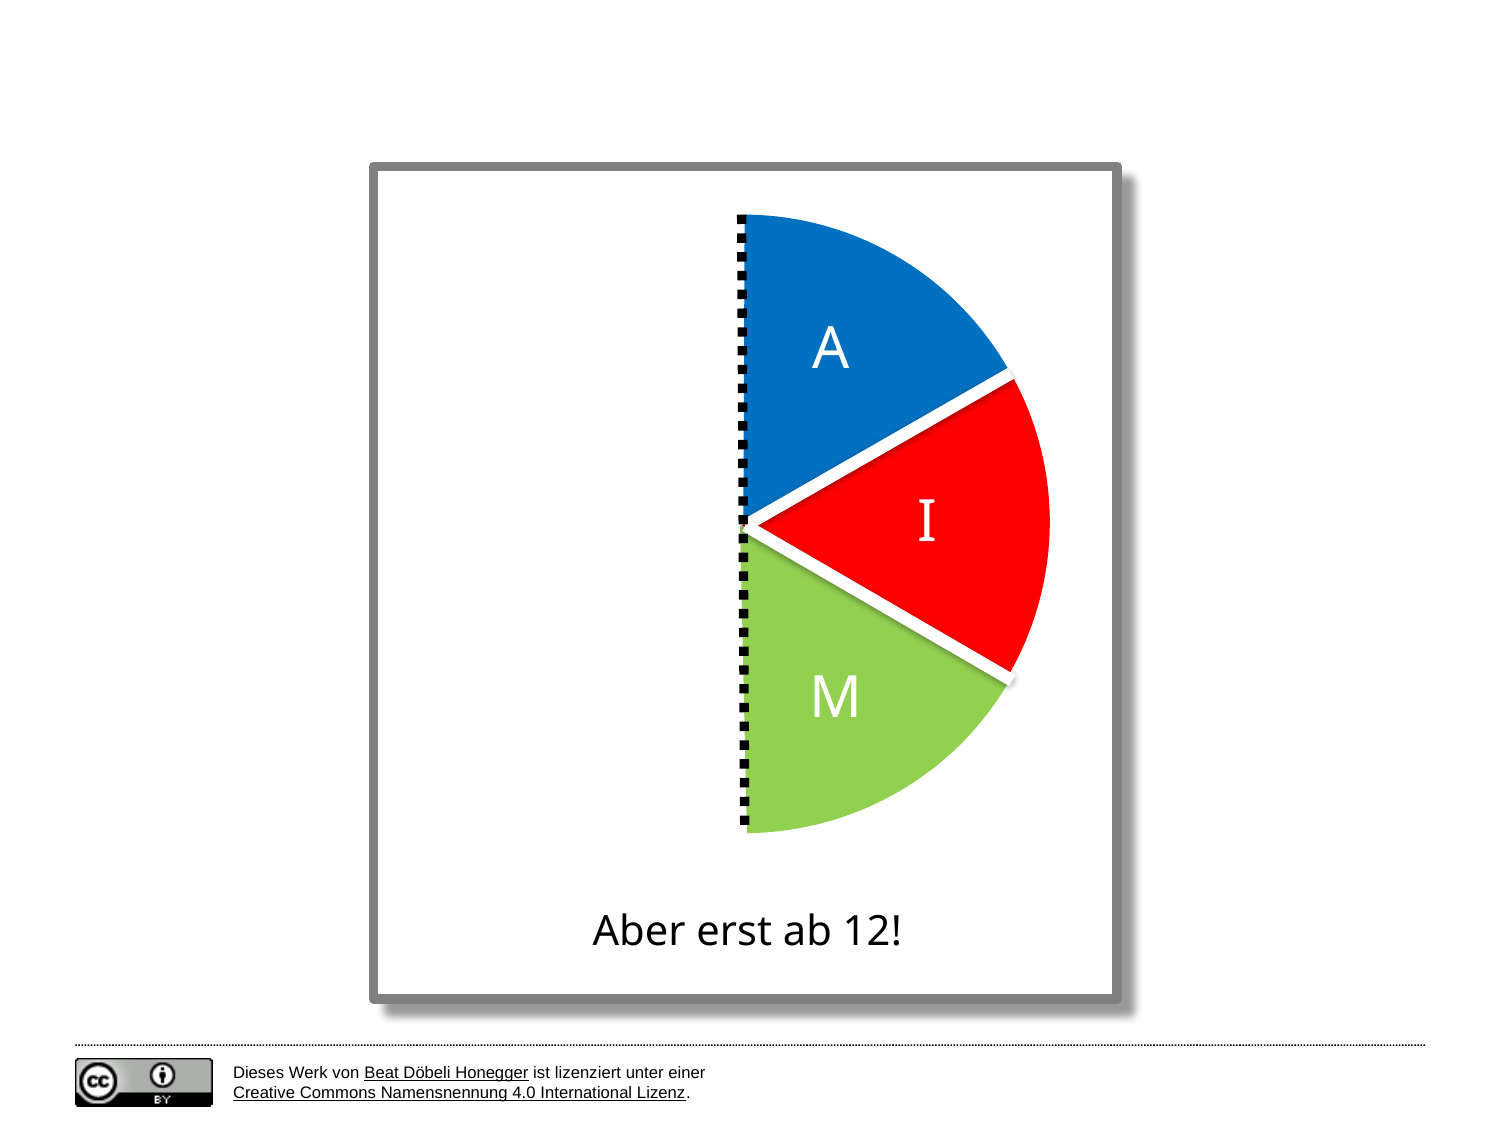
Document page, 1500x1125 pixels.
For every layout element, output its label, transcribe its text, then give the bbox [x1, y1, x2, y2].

text_box [373, 165, 1118, 1000]
text_box [749, 689, 1006, 836]
text_box [742, 212, 1011, 371]
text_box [741, 214, 745, 833]
text_box [1015, 380, 1052, 667]
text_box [750, 525, 1013, 681]
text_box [750, 373, 1011, 524]
picture [75, 1058, 213, 1107]
text_box M [794, 689, 878, 737]
text_box Aber erst ab 12! [577, 896, 918, 961]
text_box A [797, 302, 865, 371]
